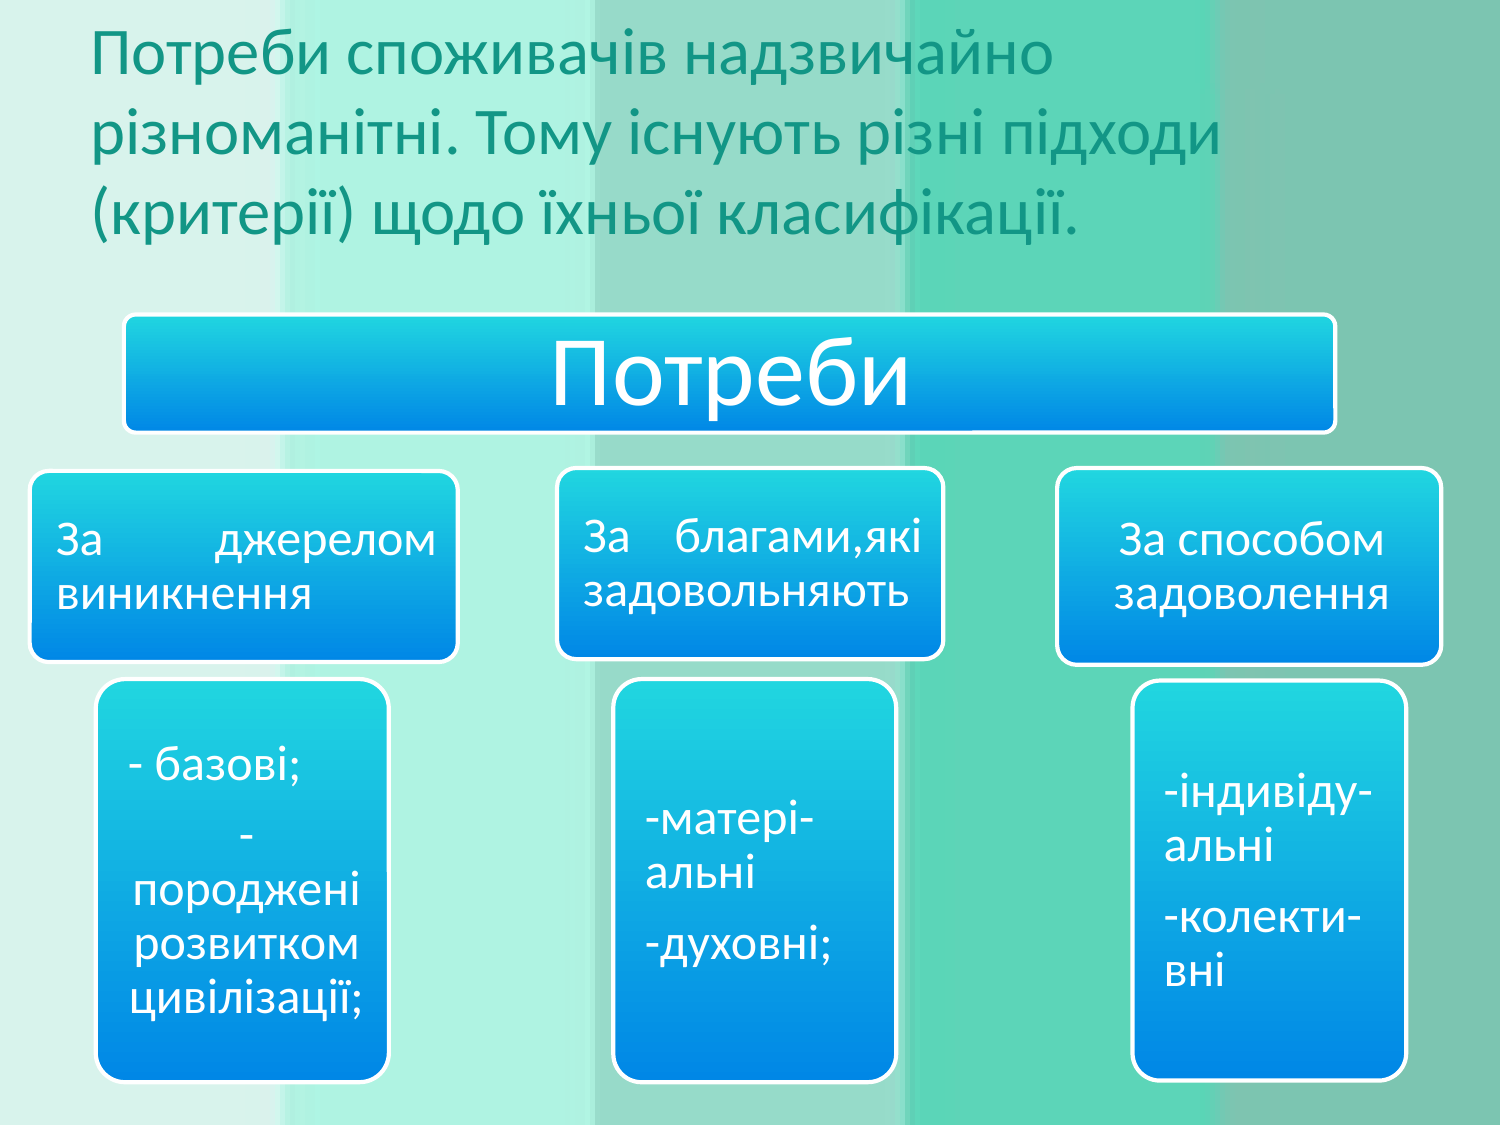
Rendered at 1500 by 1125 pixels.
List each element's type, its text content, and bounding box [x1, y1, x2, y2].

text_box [0, 278, 1500, 1083]
list Потреби споживачів надзвичайно різноманітні. Тому існують різні підходи (критерії) щодо їхньої класифікації. [75, 0, 1425, 277]
